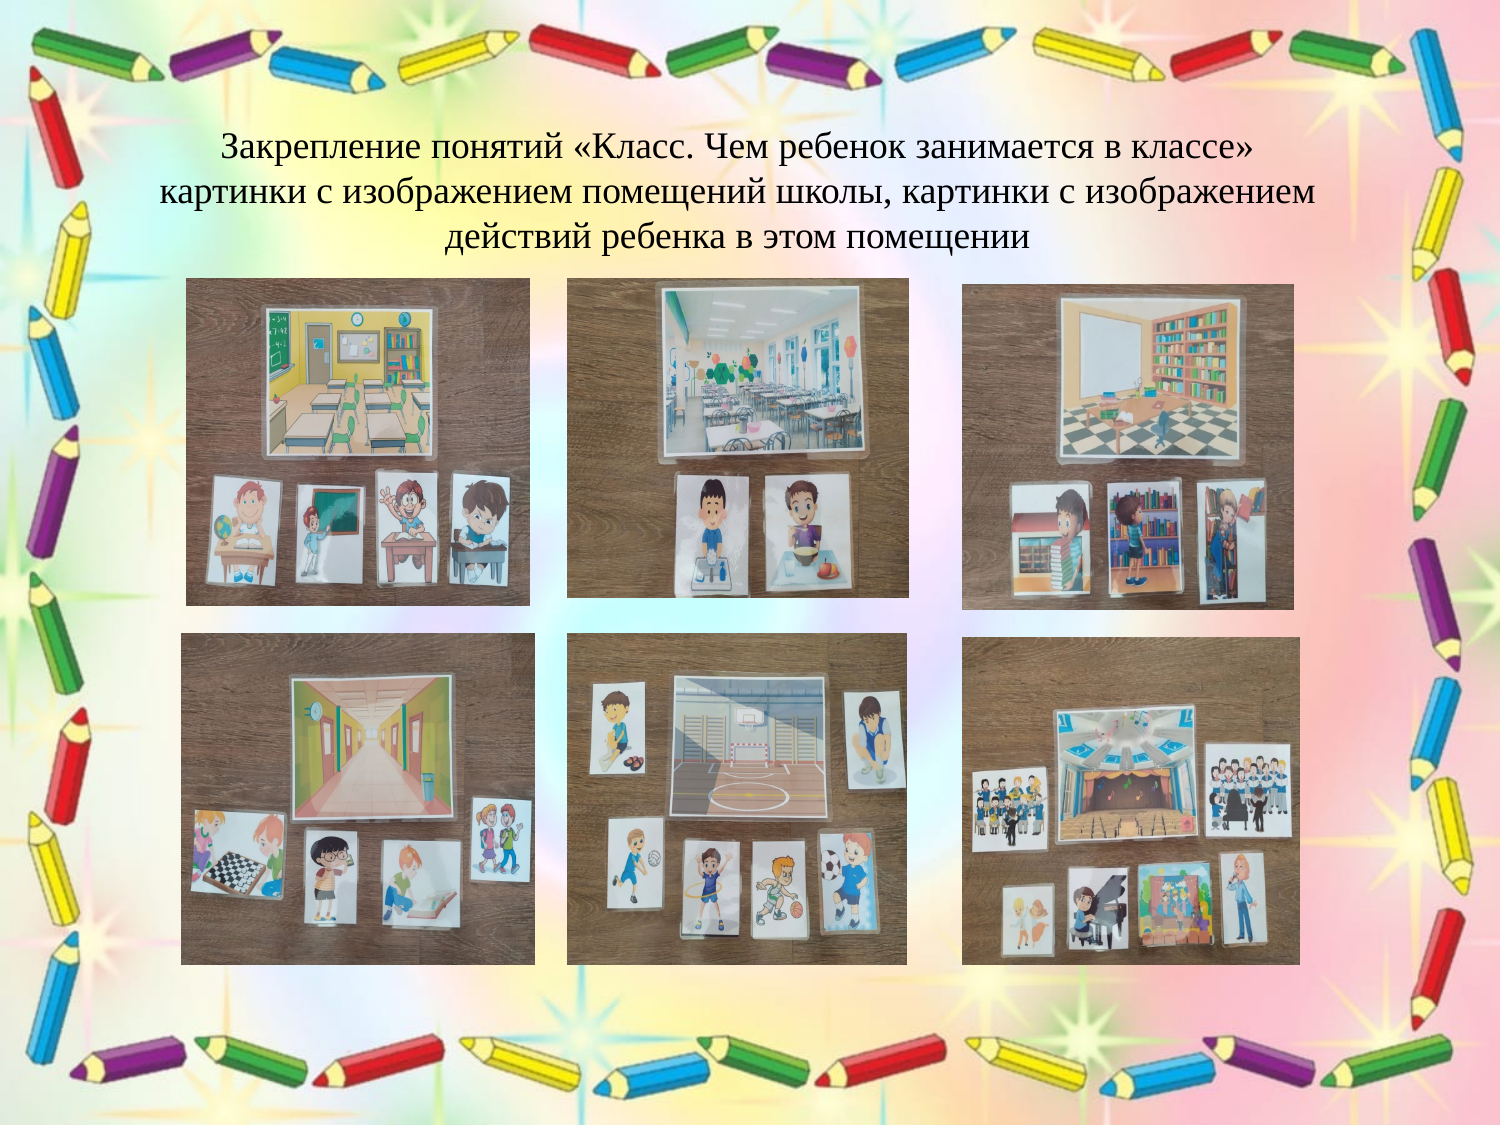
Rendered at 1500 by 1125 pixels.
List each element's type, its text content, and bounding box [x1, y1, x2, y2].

picture [0, 0, 1500, 1125]
text_box Закрепление понятий «Класс. Чем ребенок занимается в классе» картинки с изображением помещений школы, картинки с изображением действий ребенка в этом помещении [123, 113, 1353, 264]
